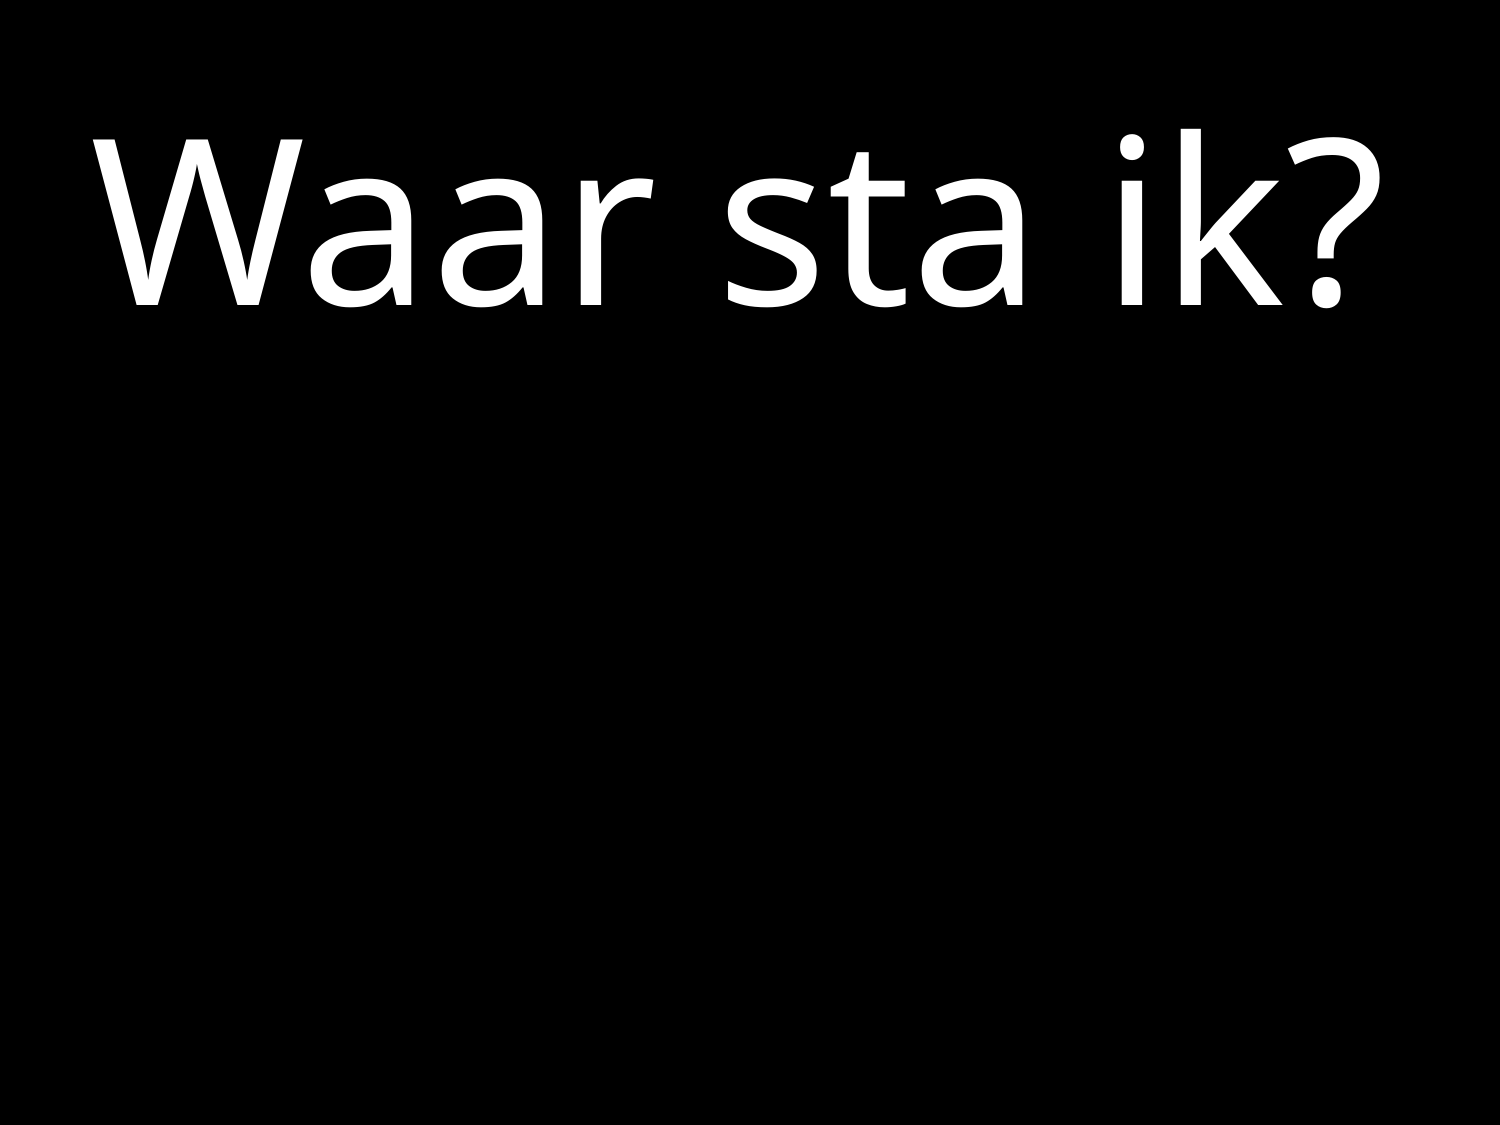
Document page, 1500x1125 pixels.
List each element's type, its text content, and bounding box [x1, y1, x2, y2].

list Waar sta ik? [75, 262, 1425, 1005]
title [75, 45, 1425, 233]
